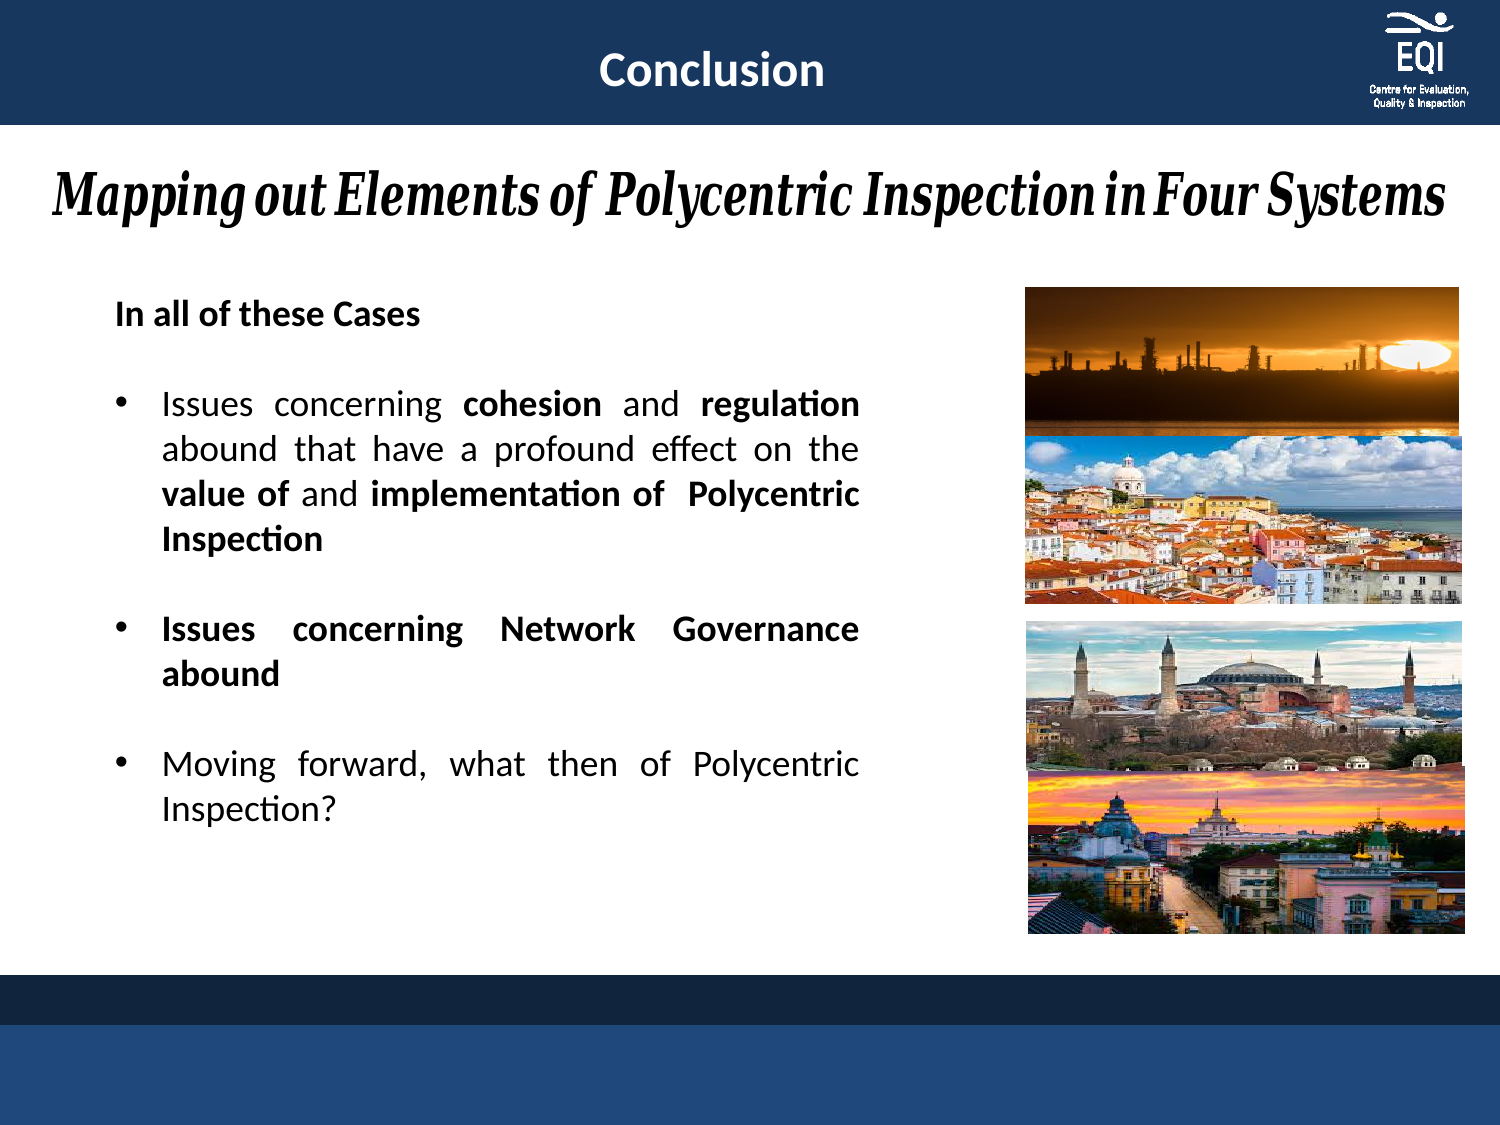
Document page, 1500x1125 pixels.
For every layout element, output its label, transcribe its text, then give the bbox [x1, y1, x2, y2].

text_box In all of these Cases Issues concerning cohesion and regulation abound that have a profound effect on the value of and implementation of Polycentric Inspection Issues concerning Network Governance abound Moving forward, what then of Polycentric Inspection? [99, 236, 875, 882]
picture [1026, 621, 1465, 934]
text_box Conclusion [24, 28, 1400, 104]
picture [1025, 287, 1462, 604]
